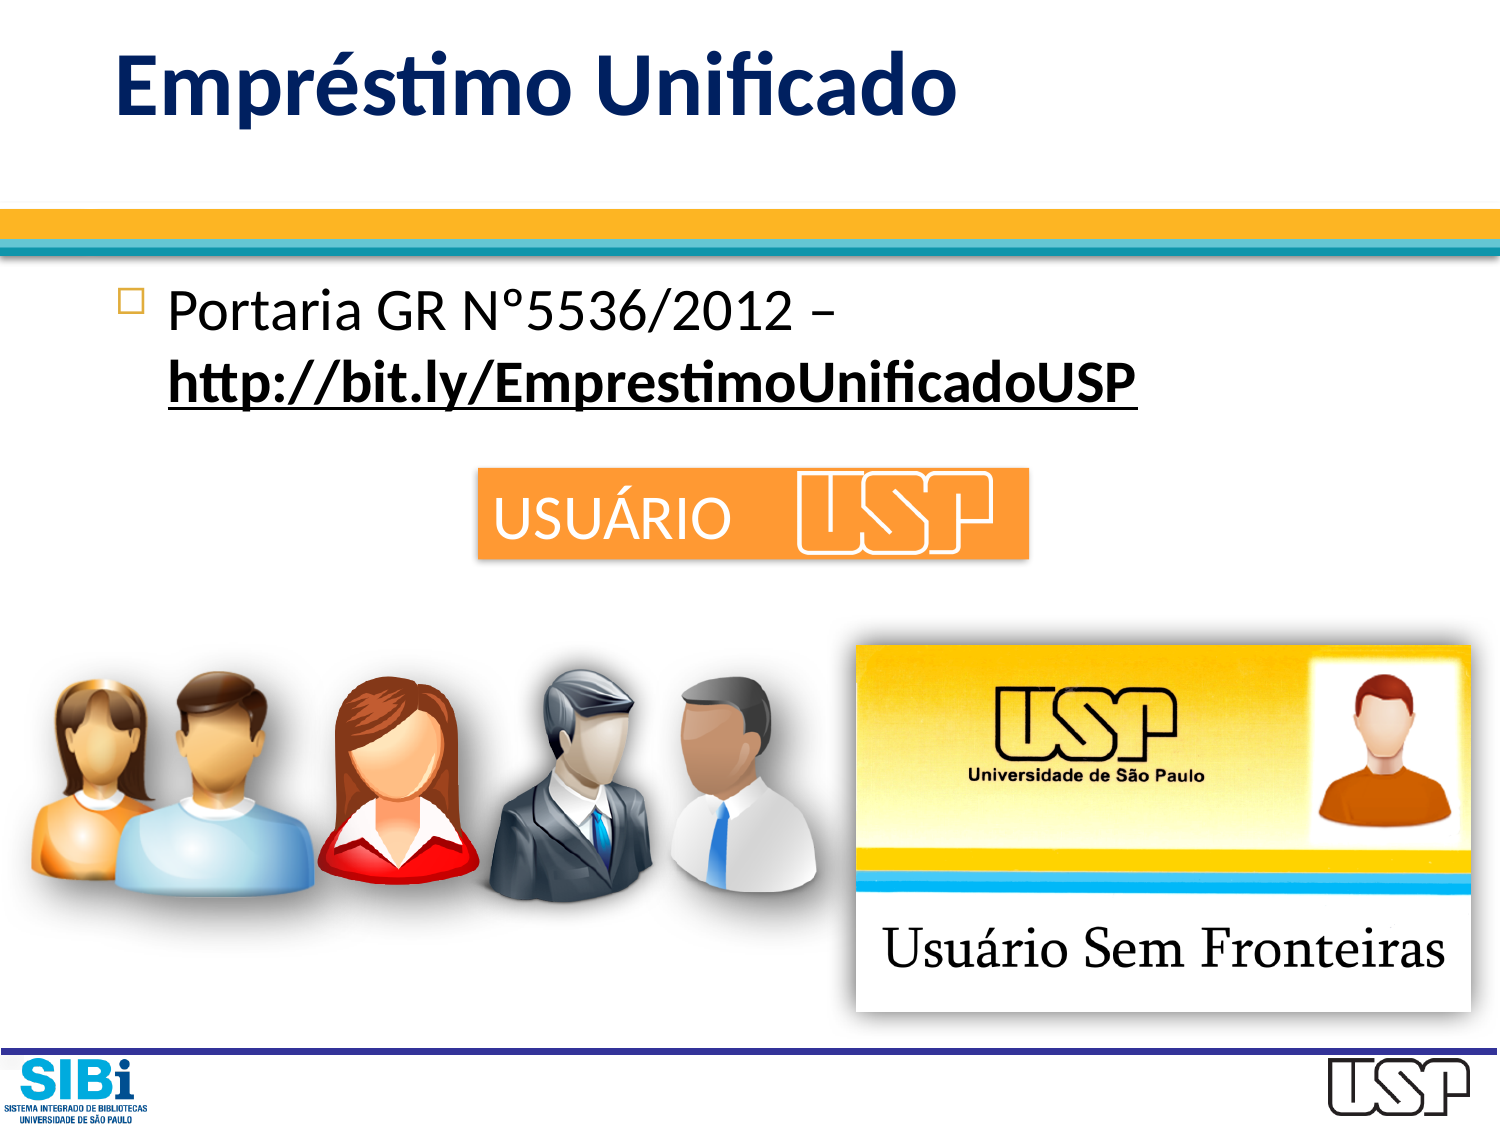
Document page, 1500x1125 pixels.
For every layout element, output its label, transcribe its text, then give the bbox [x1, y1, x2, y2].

title Empréstimo Unificado [100, 16, 1471, 200]
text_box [29, 467, 1471, 1012]
picture [0, 209, 1500, 256]
picture [3, 1058, 149, 1125]
picture [1328, 1058, 1470, 1116]
list Portaria GR Nº5536/2012 – http://bit.ly/EmprestimoUnificadoUSP [100, 262, 1438, 466]
